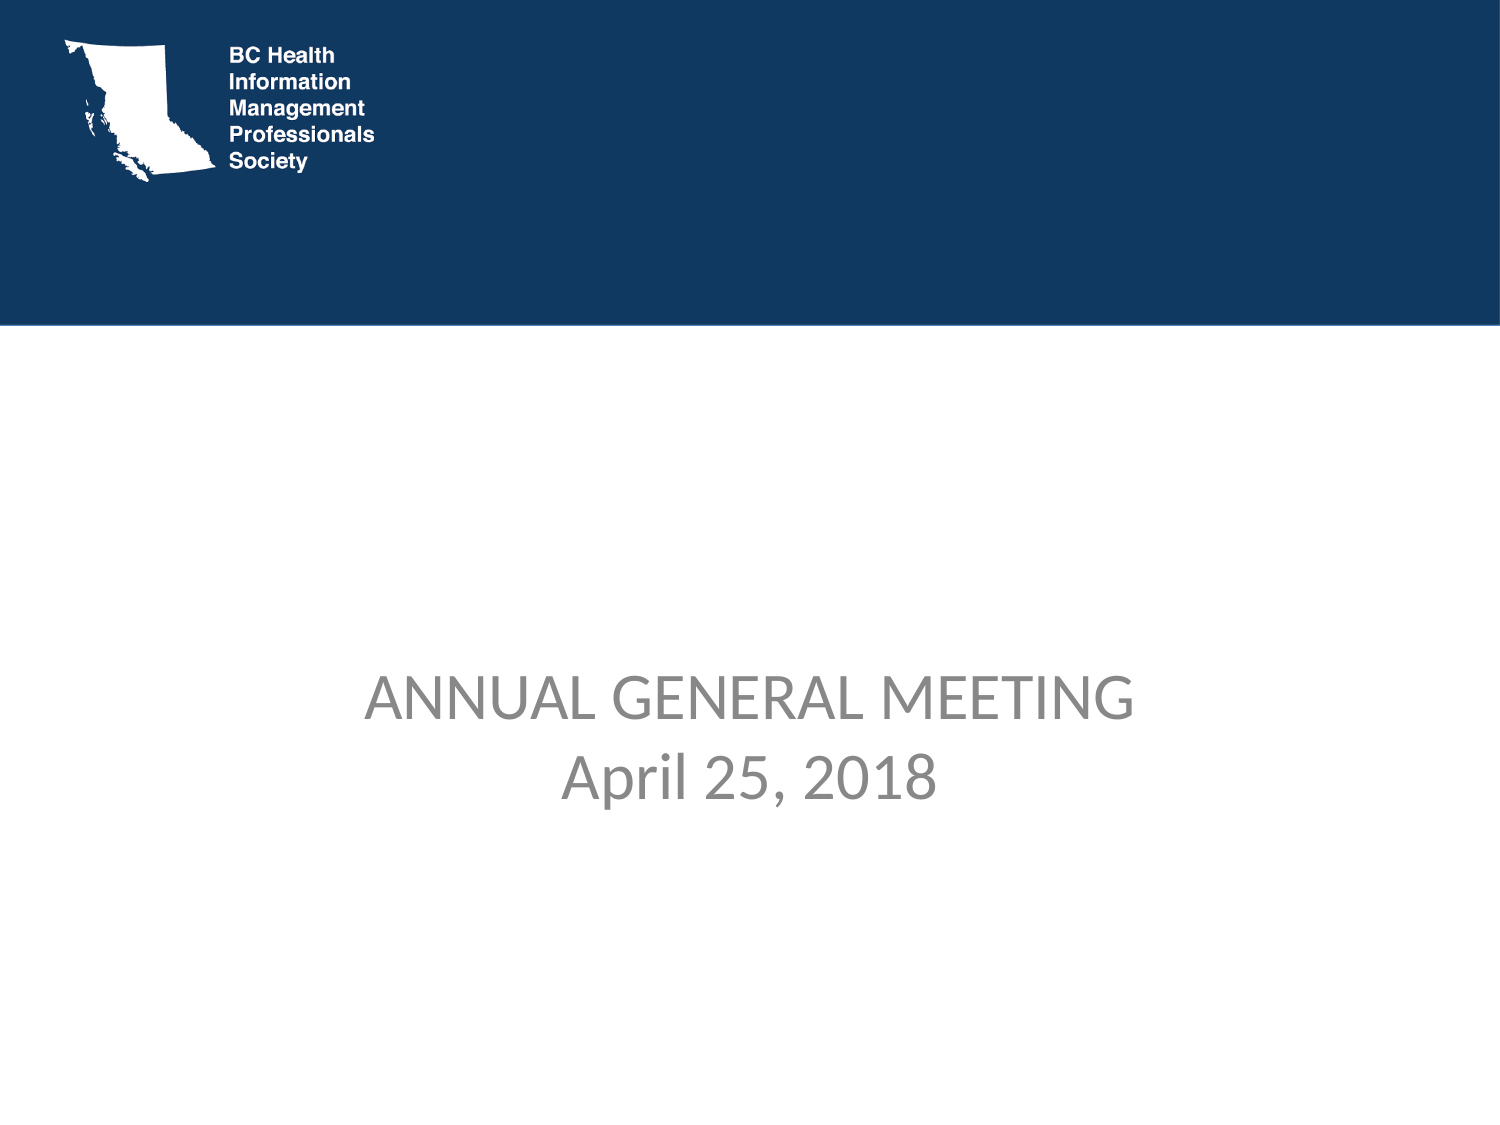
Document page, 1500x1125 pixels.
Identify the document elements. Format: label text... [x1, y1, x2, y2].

subtitle ANNUAL GENERAL MEETING April 25, 2018 [225, 637, 1275, 925]
picture [0, 0, 1500, 325]
